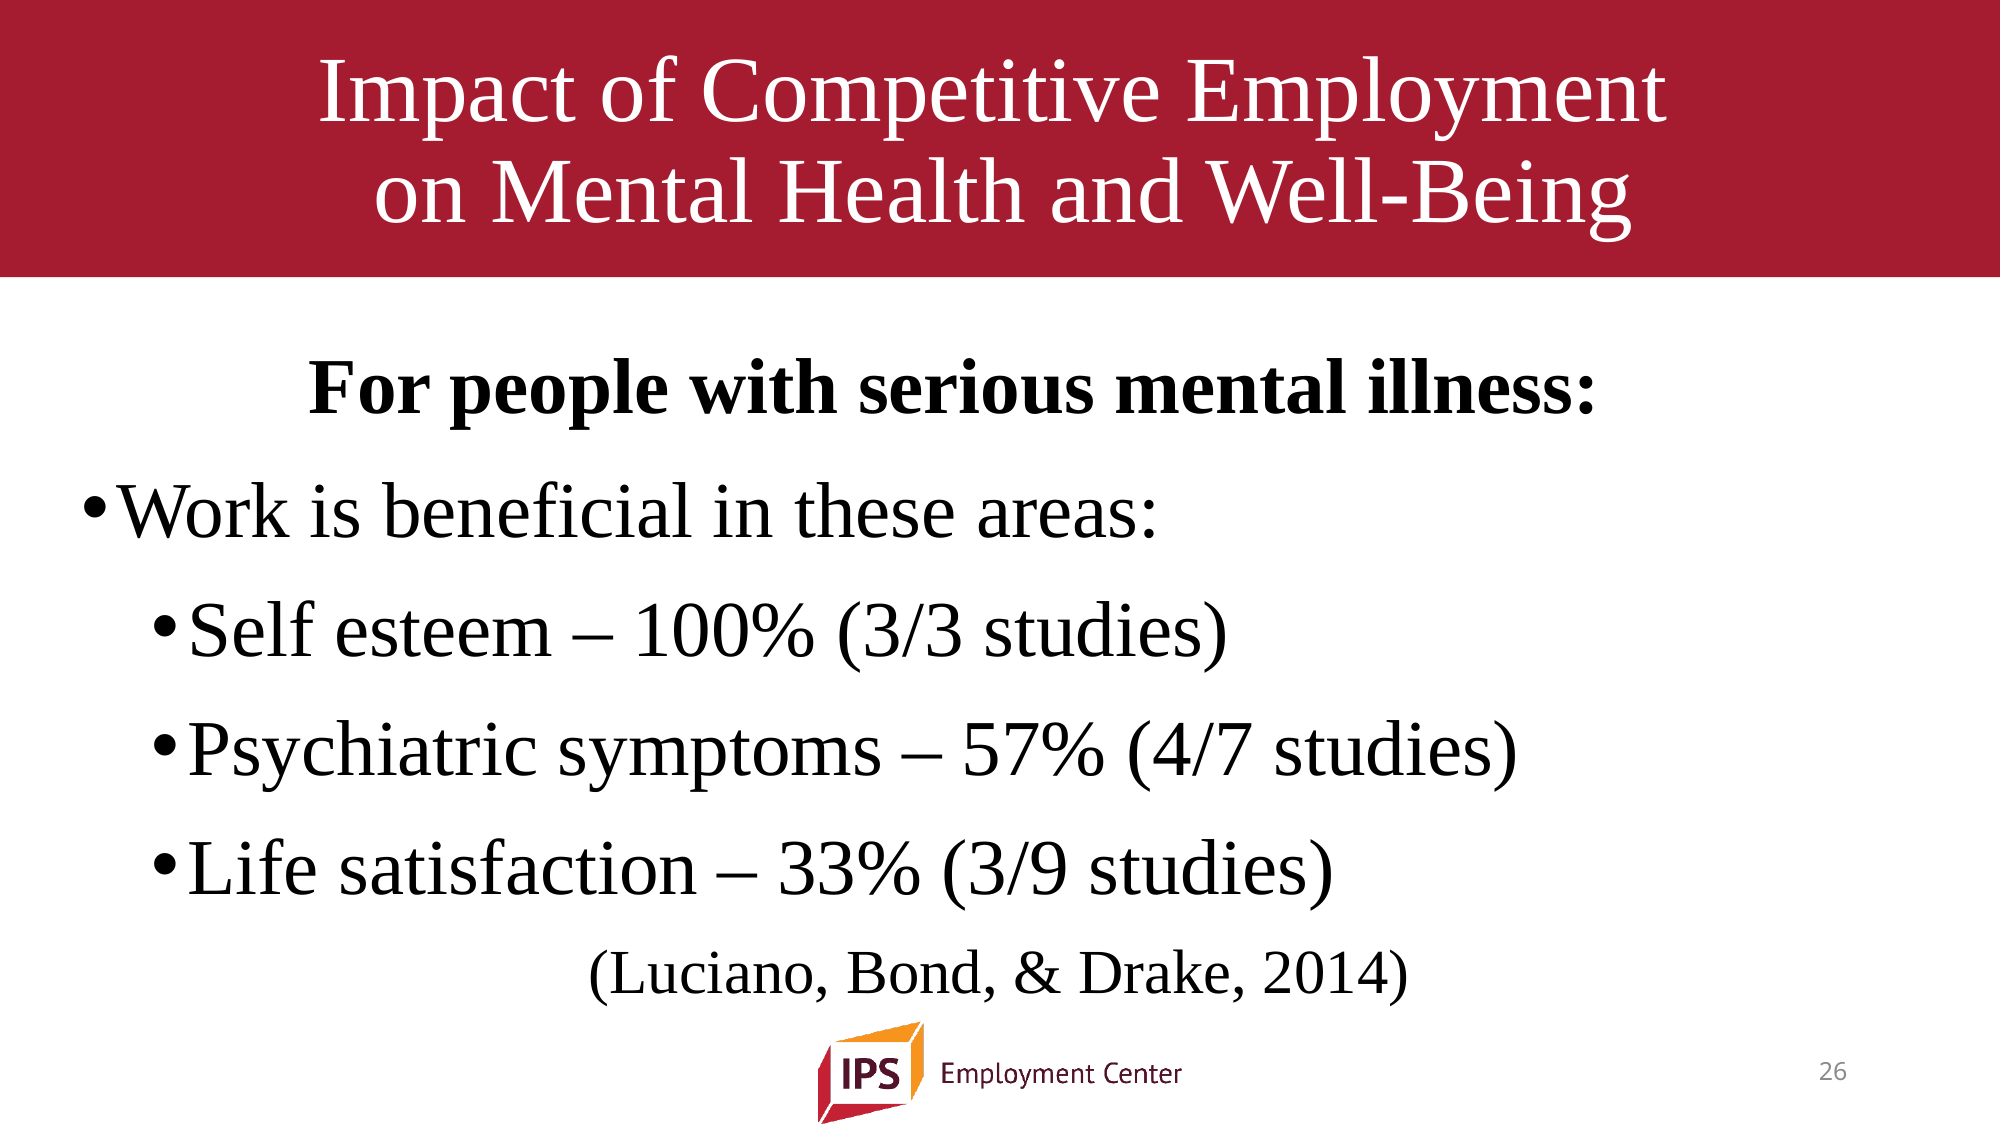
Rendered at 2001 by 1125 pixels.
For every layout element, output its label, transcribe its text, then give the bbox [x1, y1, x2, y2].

slide_number 26 [1412, 1042, 1863, 1103]
picture [818, 1026, 1182, 1124]
list For people with serious mental illness: Work is beneficial in these areas: Self esteem – 100% (3/3 studies) Psychiatric symptoms – 57% (4/7 studies) Life satisfaction – 33% (3/9 studies) (Luciano, Bond, & Drake, 2014) [66, 307, 1863, 1026]
title Impact of Competitive Employment on Mental Health and Well-Being [157, 33, 1852, 251]
